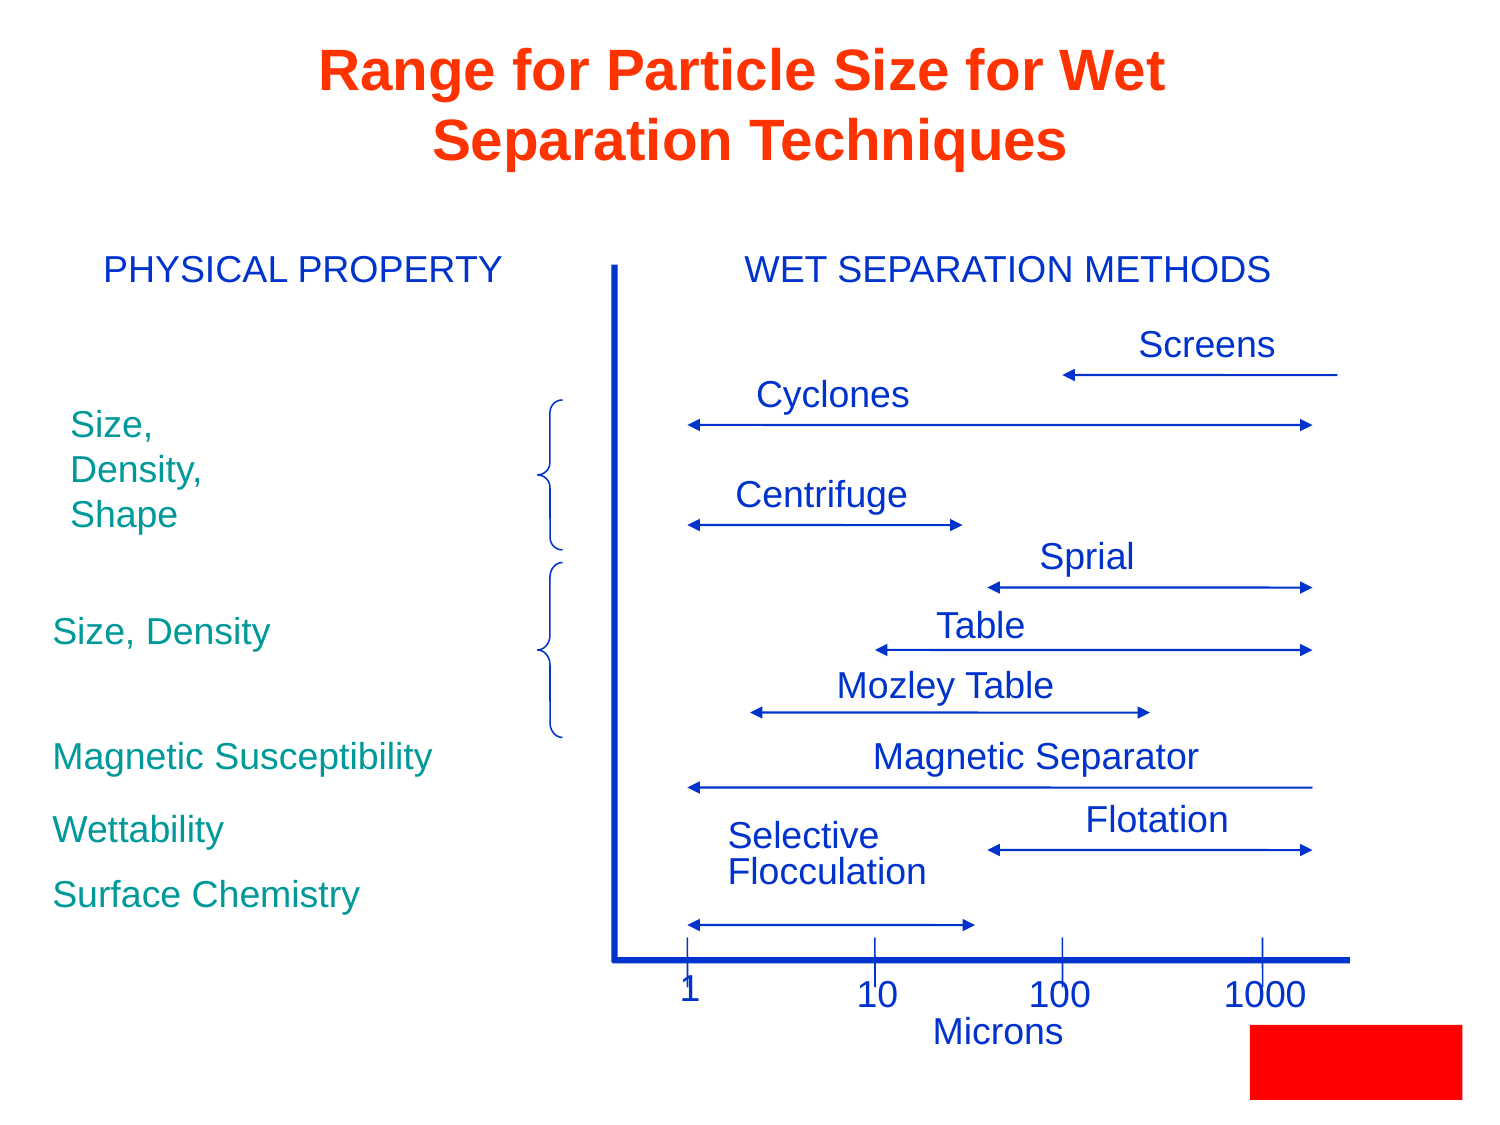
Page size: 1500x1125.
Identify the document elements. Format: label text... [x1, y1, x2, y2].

text_box 100 [1013, 971, 1106, 1023]
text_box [612, 264, 1351, 963]
text_box Range for Particle Size for Wet Separation Techniques [224, 24, 1276, 180]
text_box 10 [841, 971, 914, 1023]
text_box 1 [664, 971, 716, 1017]
text_box [1249, 1024, 1463, 1100]
text_box Size, Density, Shape [55, 392, 218, 543]
text_box Magnetic Susceptibility [37, 724, 600, 785]
text_box Wettability [37, 797, 475, 858]
text_box [537, 399, 563, 550]
text_box [537, 562, 563, 724]
text_box WET SEPARATION METHODS [729, 237, 1287, 262]
text_box Microns [918, 999, 1079, 1060]
text_box Surface Chemistry [37, 862, 475, 923]
text_box PHYSICAL PROPERTY [88, 237, 519, 298]
text_box 1000 [1208, 971, 1322, 1023]
text_box Size, Density [37, 599, 475, 660]
